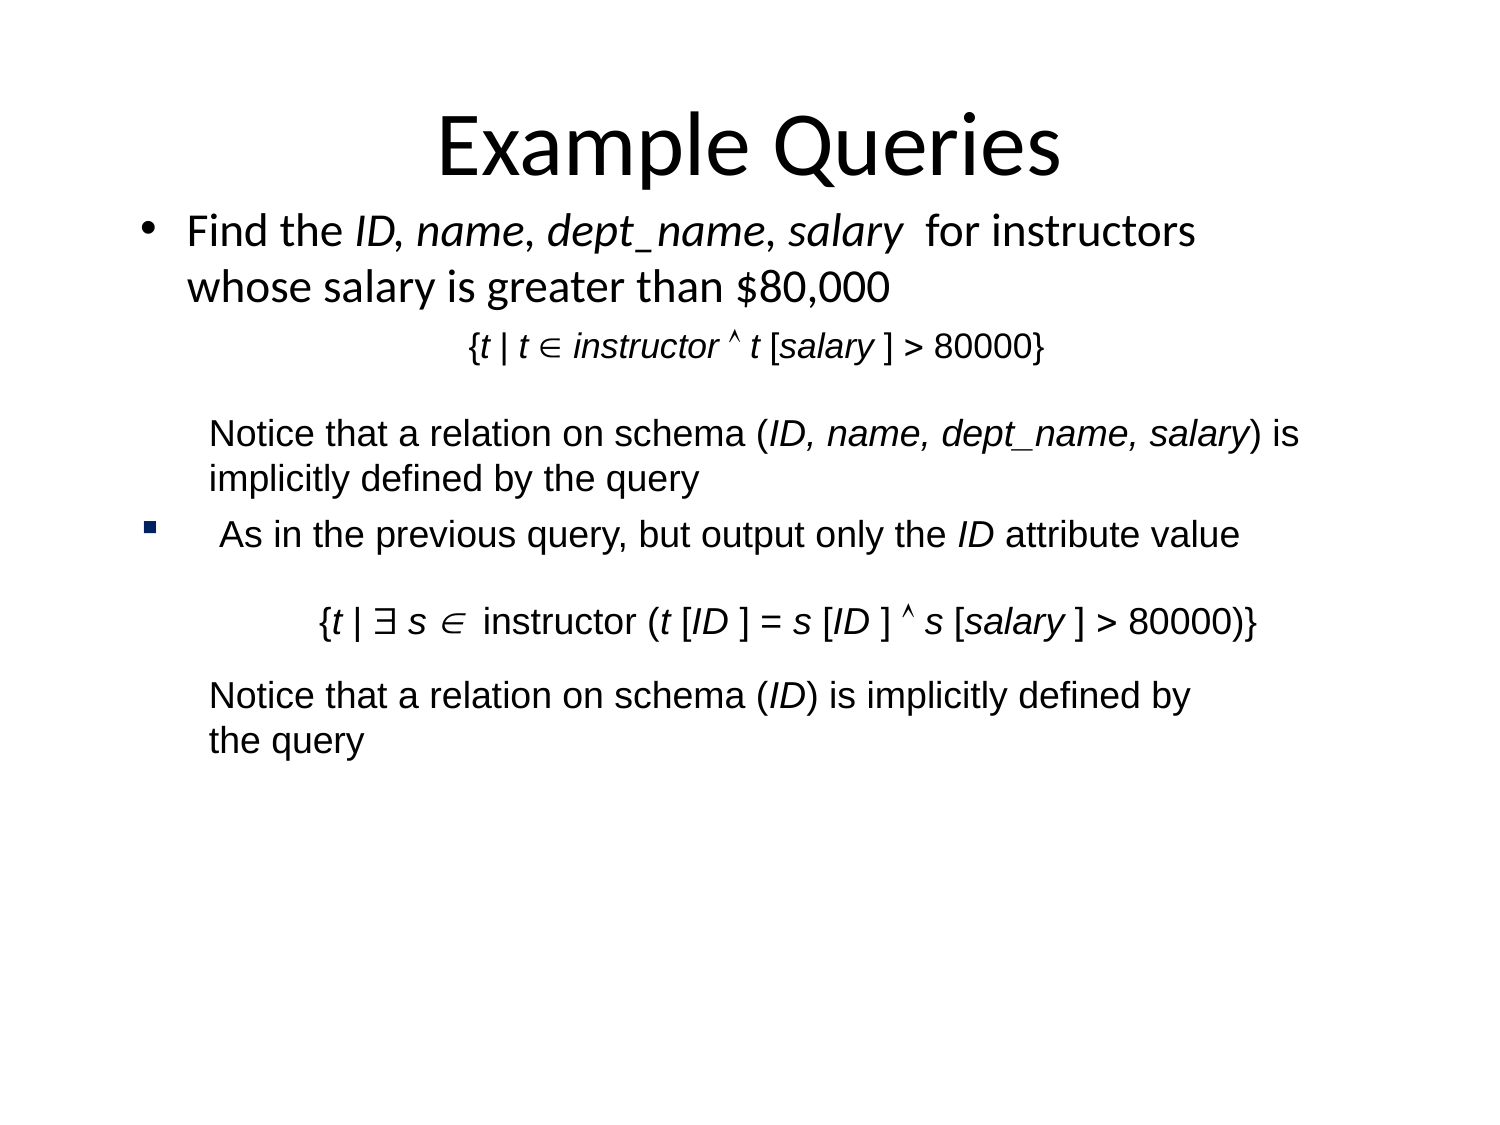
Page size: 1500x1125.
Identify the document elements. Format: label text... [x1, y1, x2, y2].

text_box Notice that a relation on schema (ID) is implicitly defined by the query [194, 663, 1266, 769]
list Find the ID, name, dept_name, salary for instructors whose salary is greater than $80,000 [125, 191, 1343, 323]
text_box Notice that a relation on schema (ID, name, dept_name, salary) is implicitly defined by the query [194, 401, 1406, 507]
text_box {t | t  instructor  t [salary ]  80000} [453, 315, 1060, 374]
text_box As in the previous query, but output only the ID attribute value {t |  s instructor (t [ID ] = s [ID ]  s [salary ]  80000)} [125, 444, 1359, 882]
title Example Queries [75, 45, 1425, 233]
